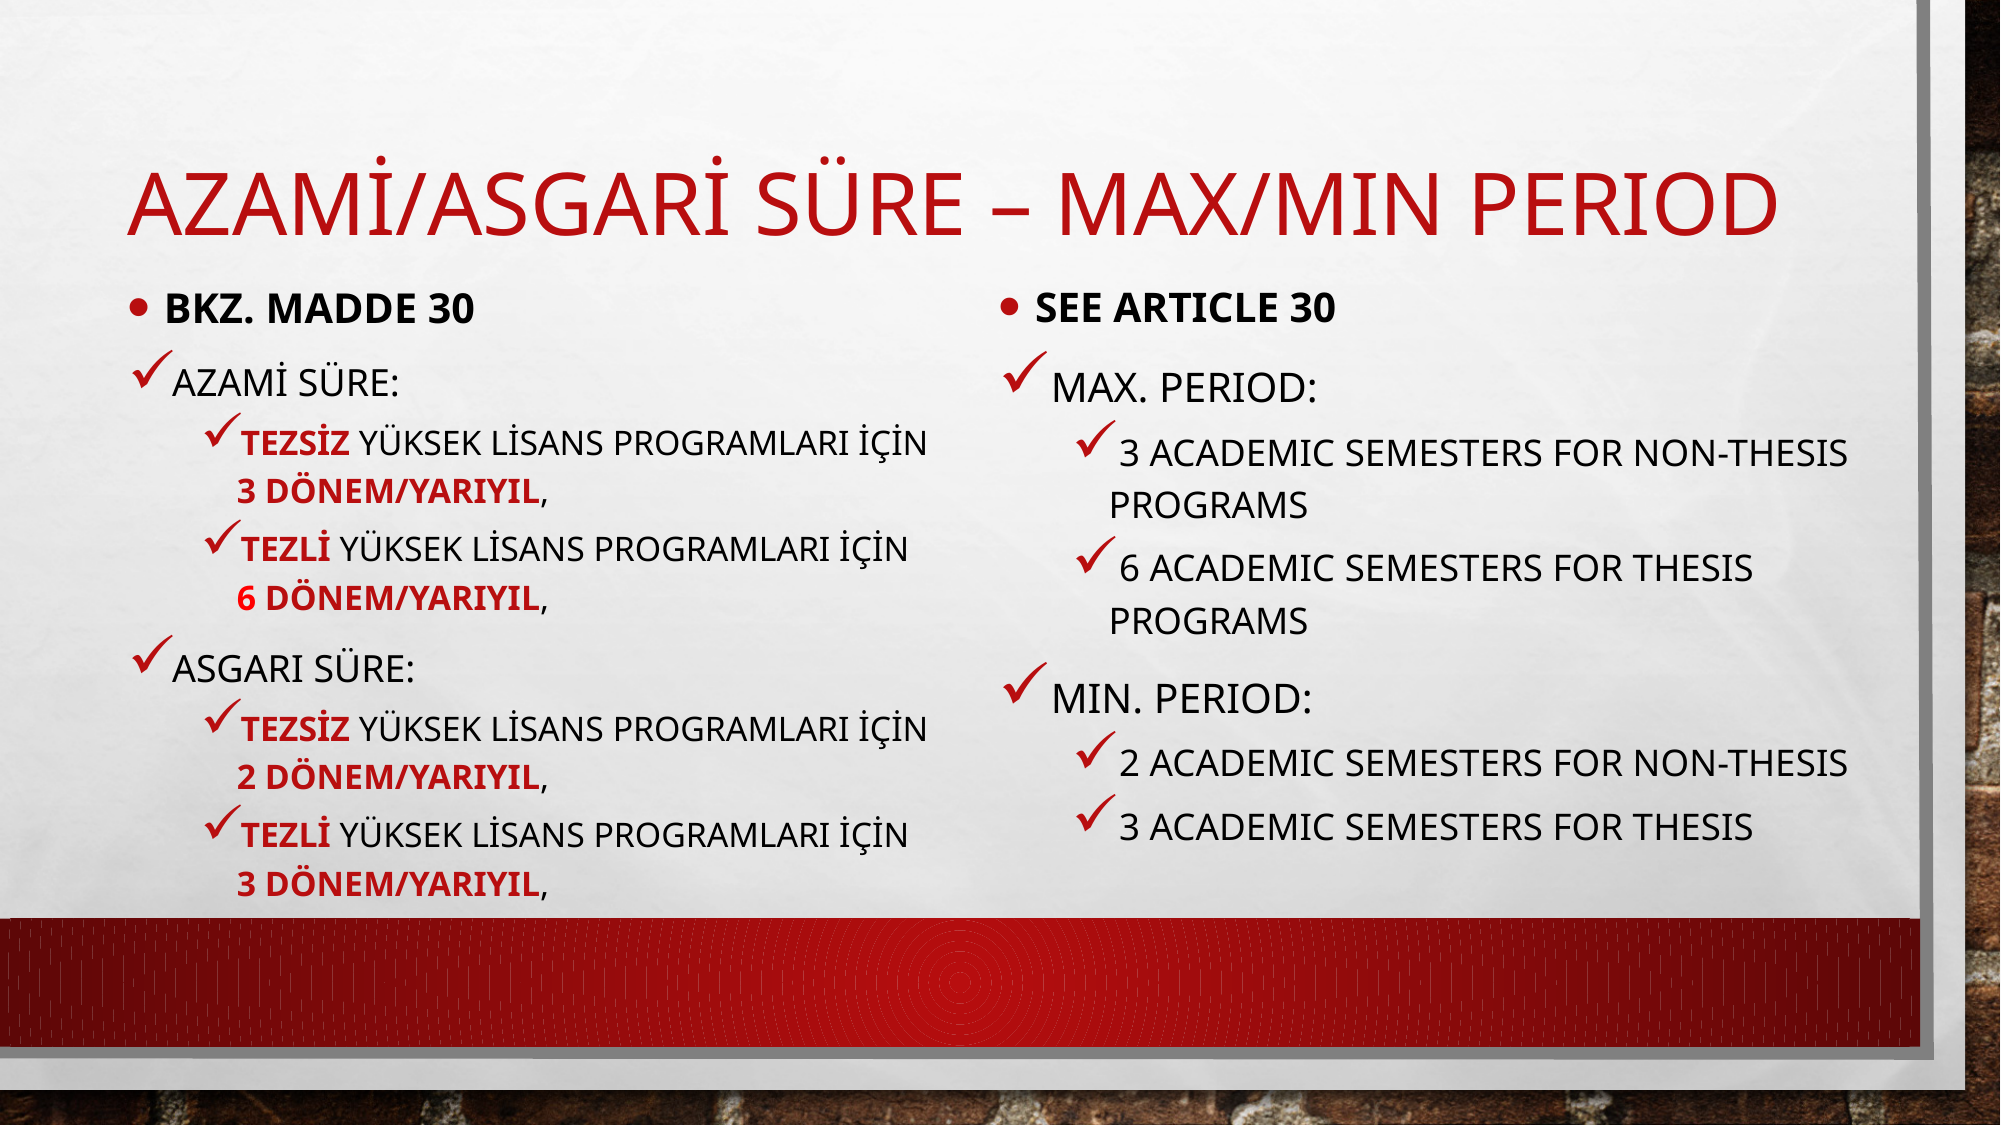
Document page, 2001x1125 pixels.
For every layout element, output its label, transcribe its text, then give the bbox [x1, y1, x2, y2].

title Azamİ/asgarİ SÜRE – max/mın PERIOD [112, 112, 1818, 303]
list SEE ARTICLE 30 Max. perıod: 3 academic semesters for non-thesis programs 6 academic semesters for THESIS programs MIN. PERIOD: 2 academic semesters FOR non-thesis 3 academic semesters FOR THESIS [983, 264, 1876, 906]
picture [0, 0, 2000, 1125]
list BKZ. MADDE 30 AZAMİ SÜRE: tezsiz yüksek lisans programları için 3 dönem/yarıyıl, tezli yüksek lisans programları için 6 dönem/yarıyıl, Asgari süre: tezsiz yüksek lisans programları için 2 dönem/yarıyıl, tezli yüksek lisans programları için 3 dönem/yarıyıl, [112, 264, 948, 919]
